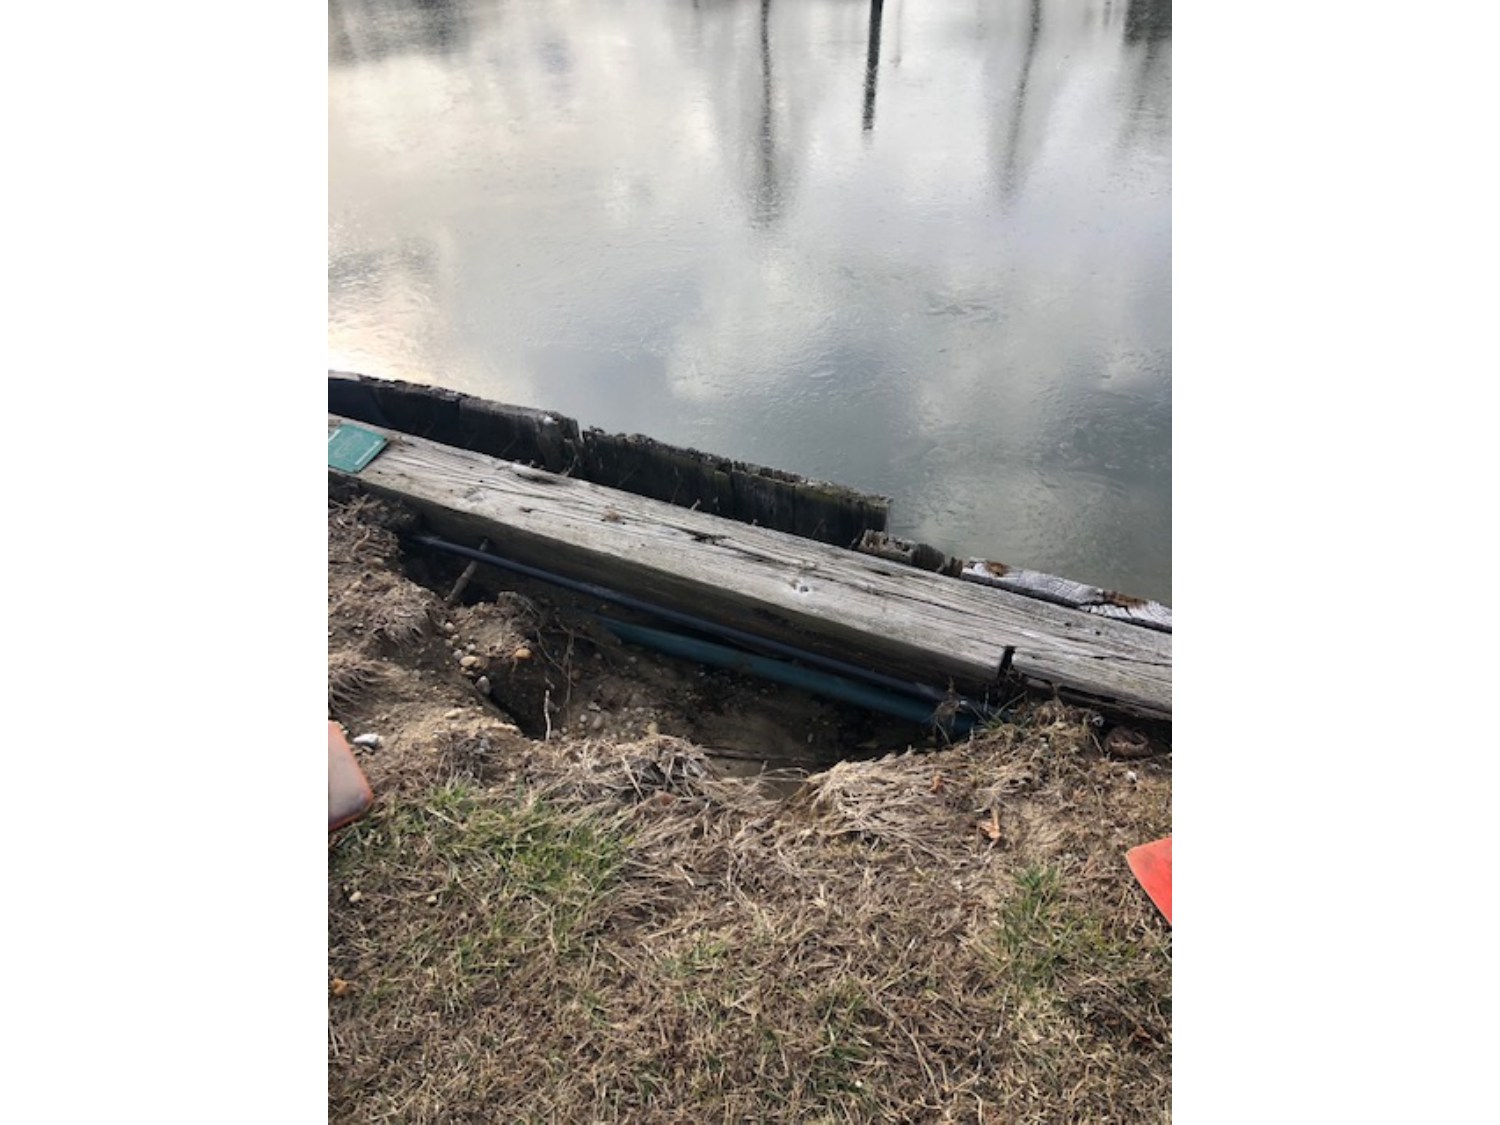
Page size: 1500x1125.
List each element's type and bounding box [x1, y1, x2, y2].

picture [327, 0, 1173, 1125]
